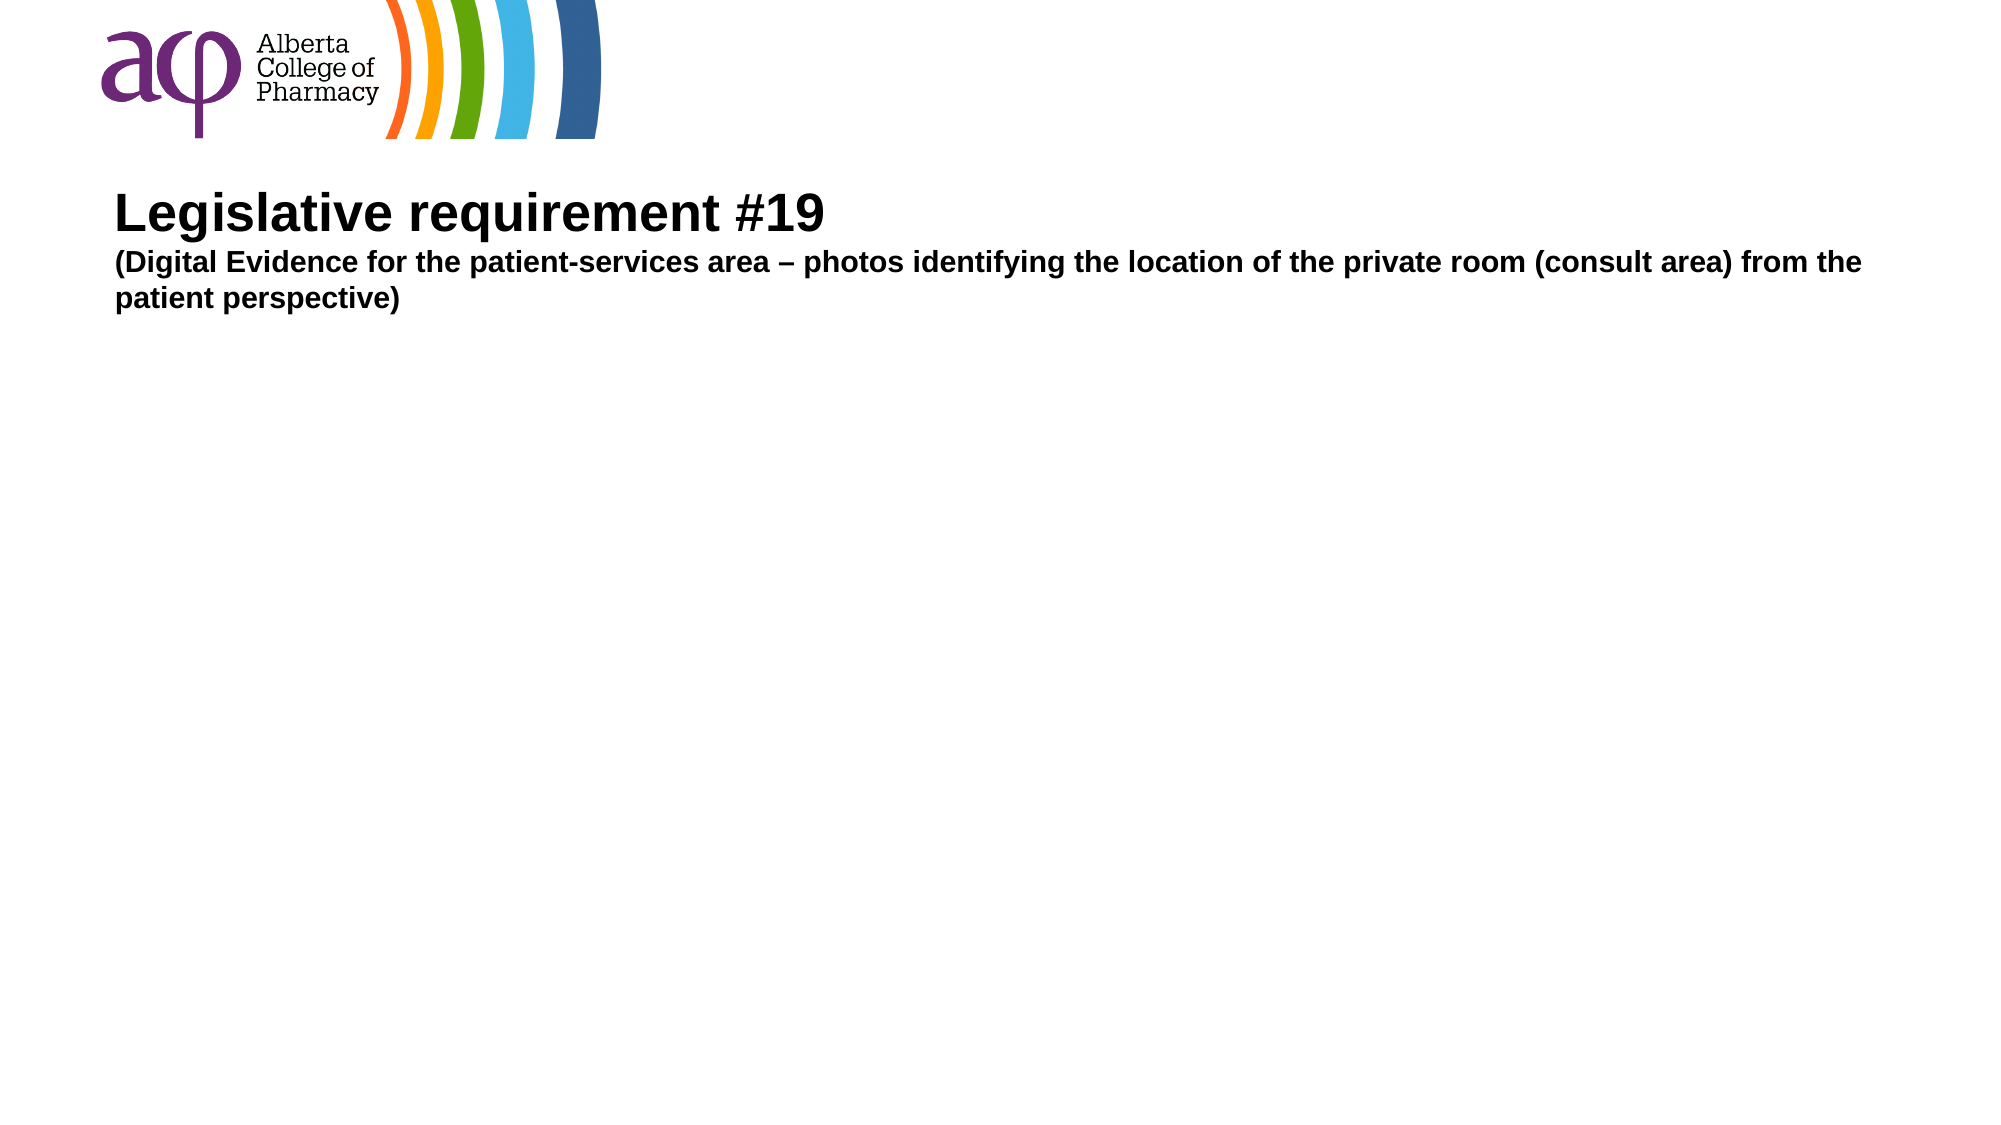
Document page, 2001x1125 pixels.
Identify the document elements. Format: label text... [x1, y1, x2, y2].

picture [99, 0, 613, 139]
title Legislative requirement #19 (Digital Evidence for the patient-services area – photos identifying the location of the private room (consult area) from the patient perspective) [99, 169, 1900, 323]
